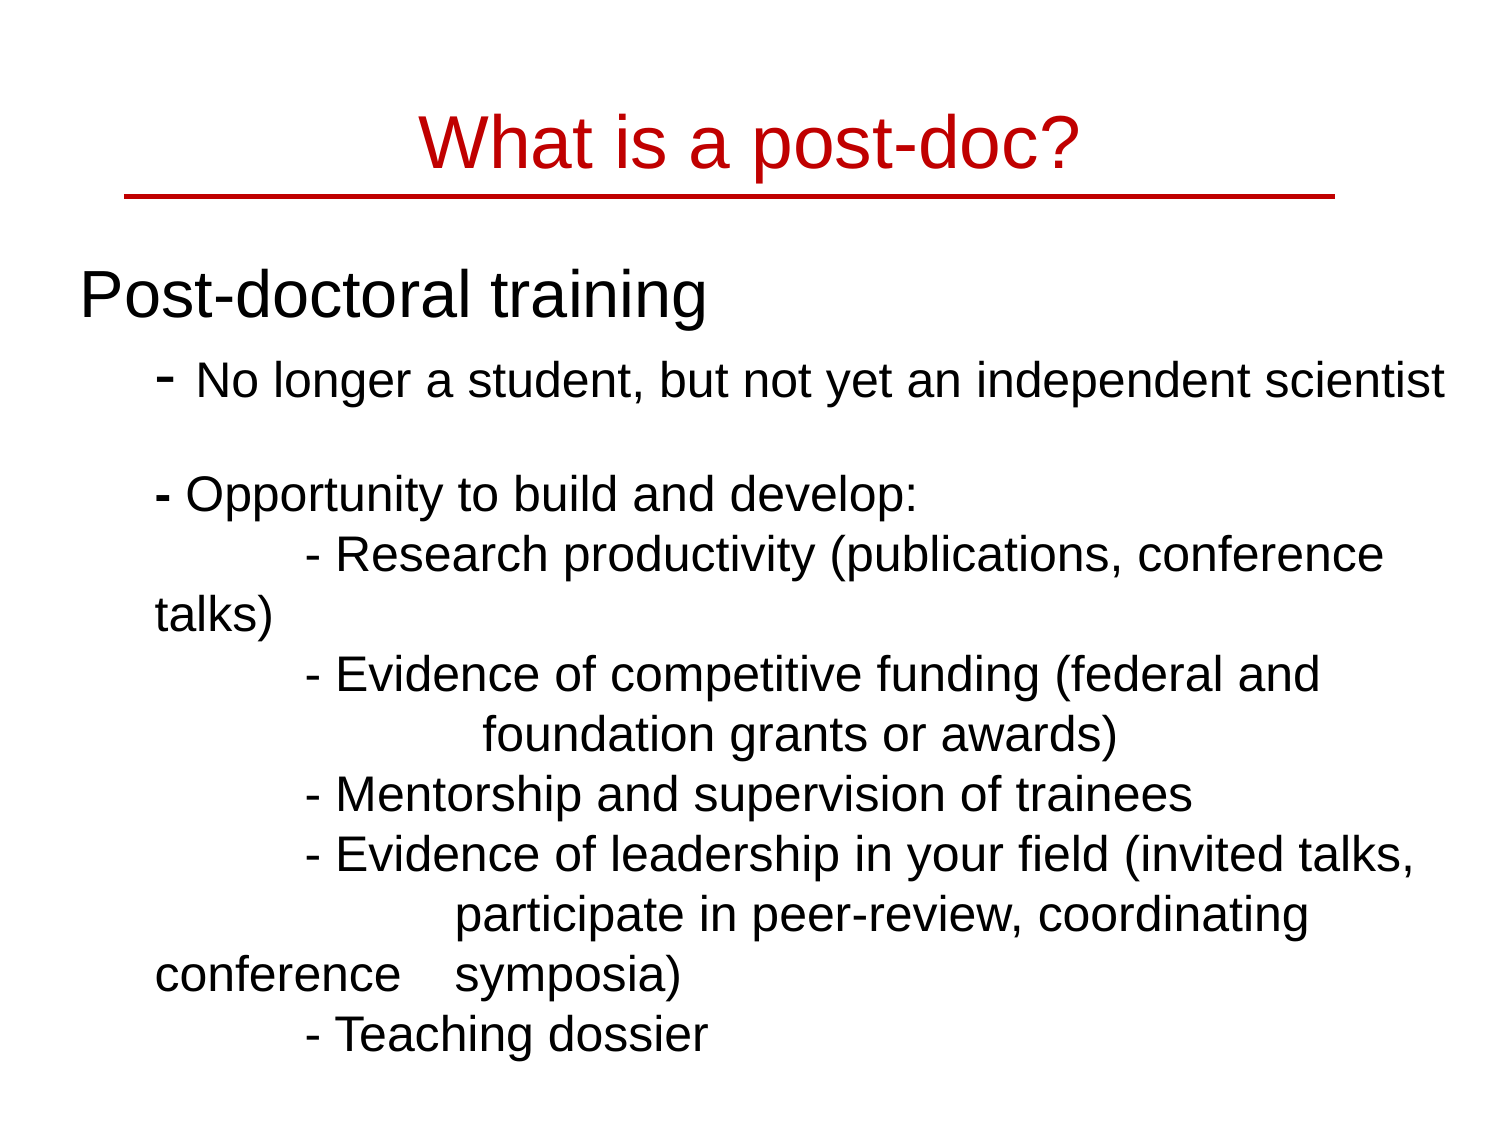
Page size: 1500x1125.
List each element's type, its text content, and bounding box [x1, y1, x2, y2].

text_box Post-doctoral training - No longer a student, but not yet an independent scientist - Opportunity to build and develop: - Research productivity (publications, conference talks) - Evidence of competitive funding (federal and foundation grants or awards) - Mentorship and supervision of trainees - Evidence of leadership in your field (invited talks, participate in peer-review, coordinating conference symposia) - Teaching dossier [64, 243, 1471, 1125]
title What is a post-doc? [64, 45, 1436, 233]
